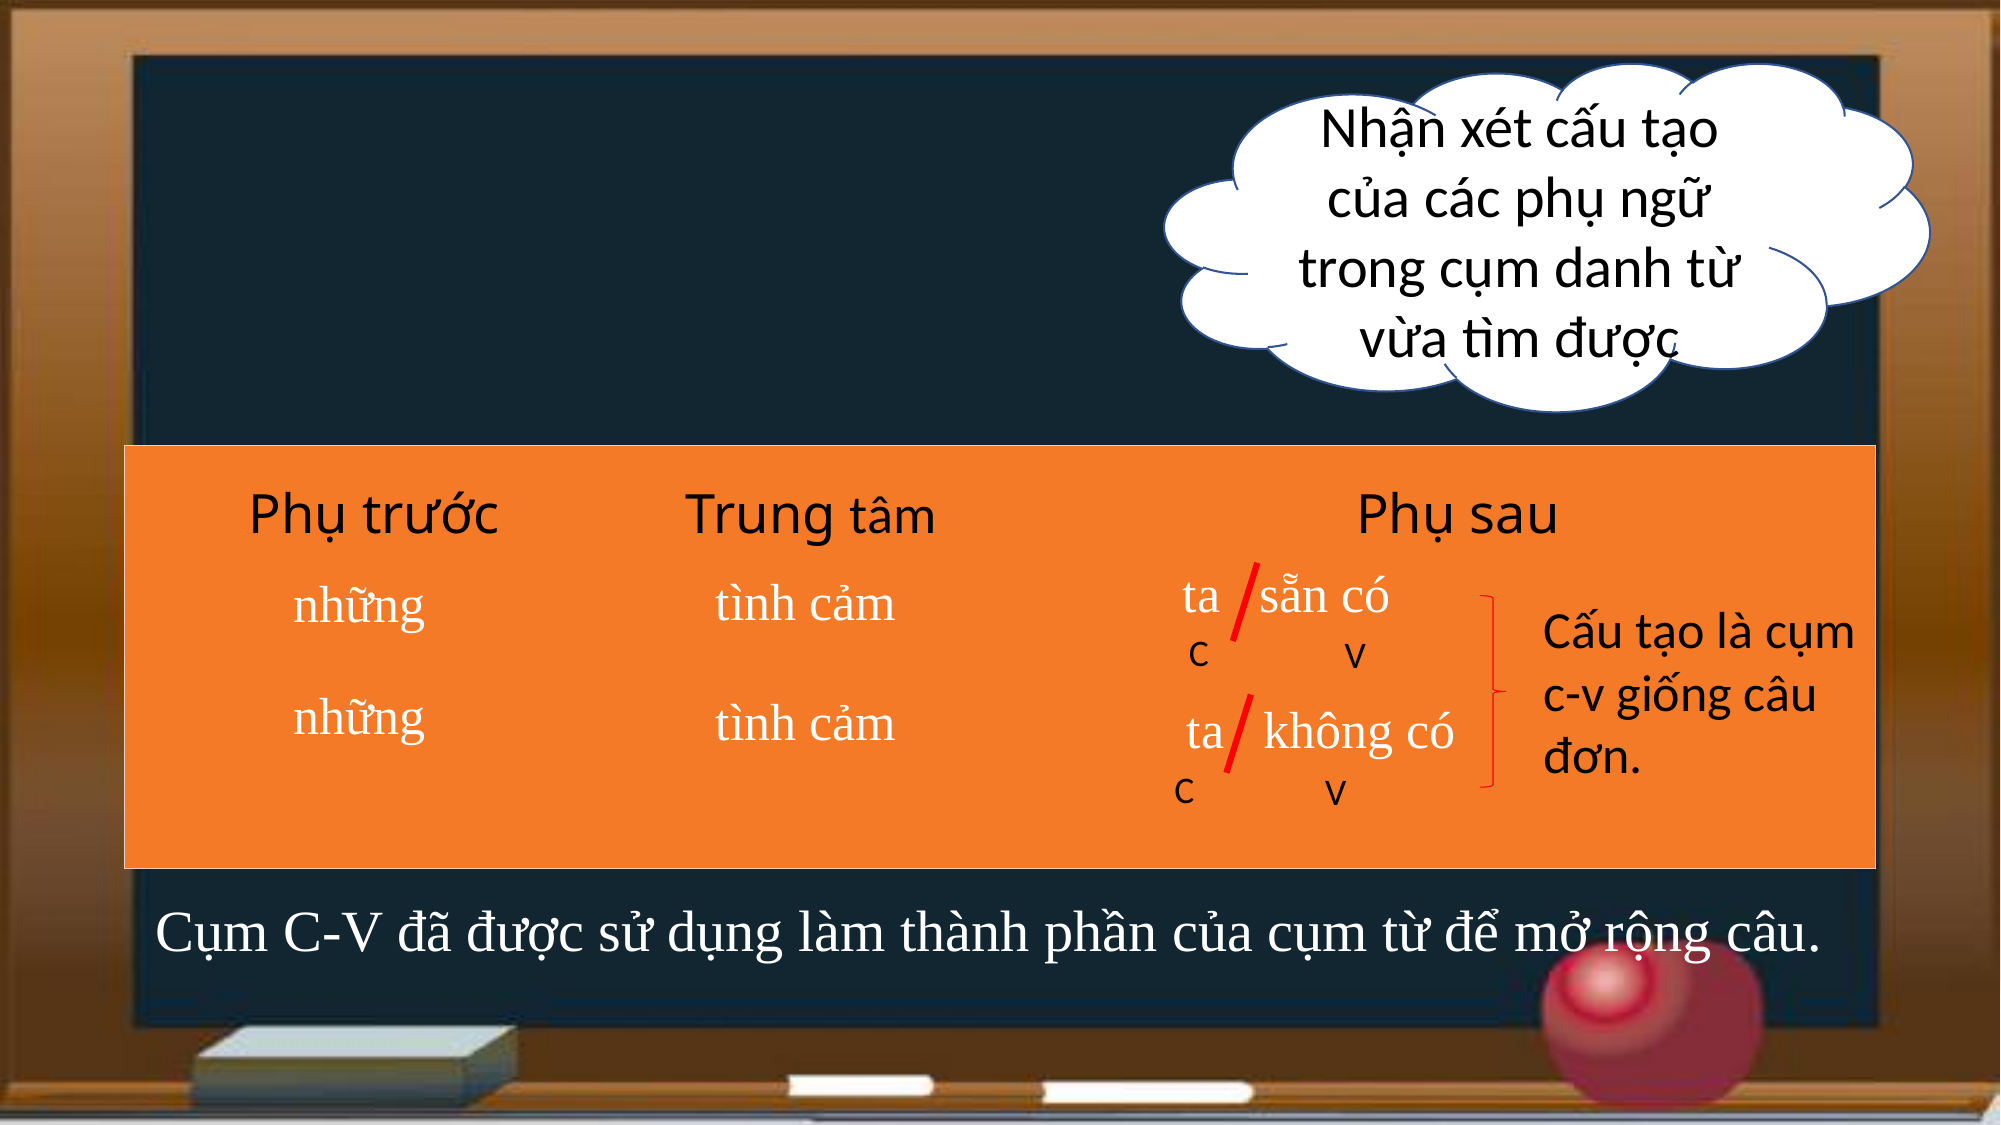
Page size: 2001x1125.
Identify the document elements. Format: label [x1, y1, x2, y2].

picture [0, 0, 2001, 1125]
text_box [1226, 694, 1251, 773]
text_box [1232, 562, 1258, 642]
